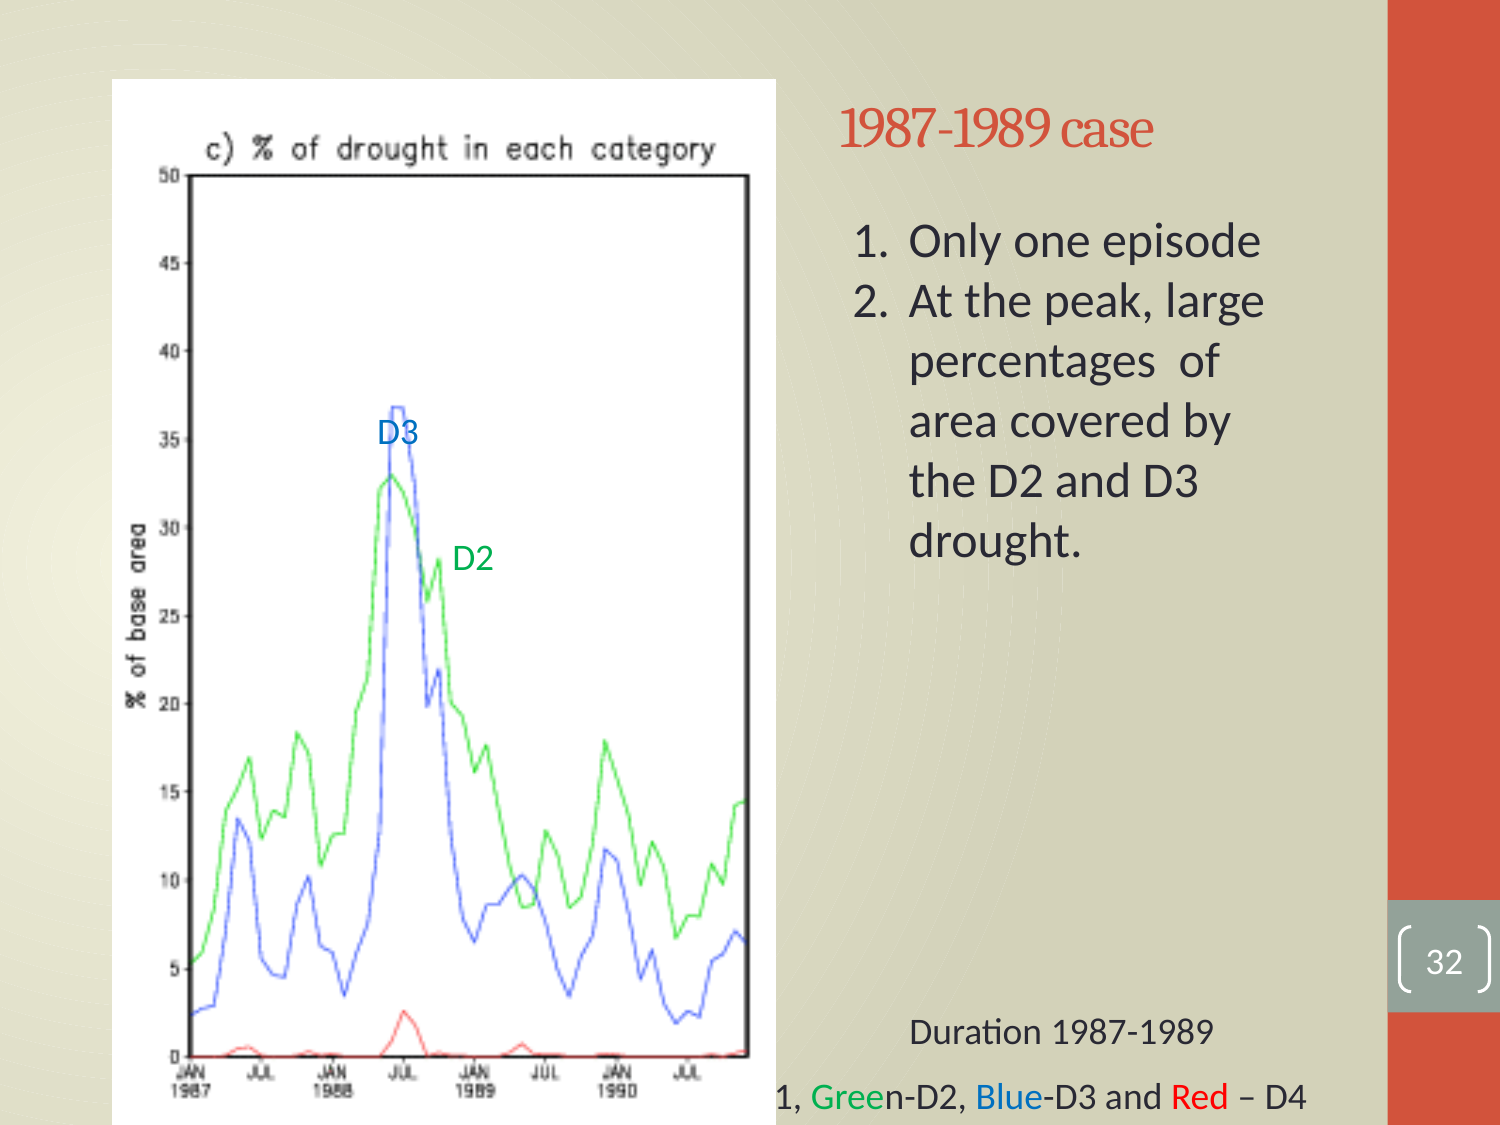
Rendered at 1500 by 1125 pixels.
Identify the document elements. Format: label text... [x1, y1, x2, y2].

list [111, 78, 926, 1125]
text_box Duration 1987-1989 [935, 999, 1295, 1060]
text_box Black –D1, Green-D2, Blue-D3 and Red – D4 [935, 1064, 1322, 1125]
title 1987-1989 case [825, 53, 1313, 196]
text_box Only one episode At the peak, large percentages of area covered by the D2 and D3 drought. [935, 199, 1295, 575]
slide_number 32 [1397, 925, 1492, 994]
